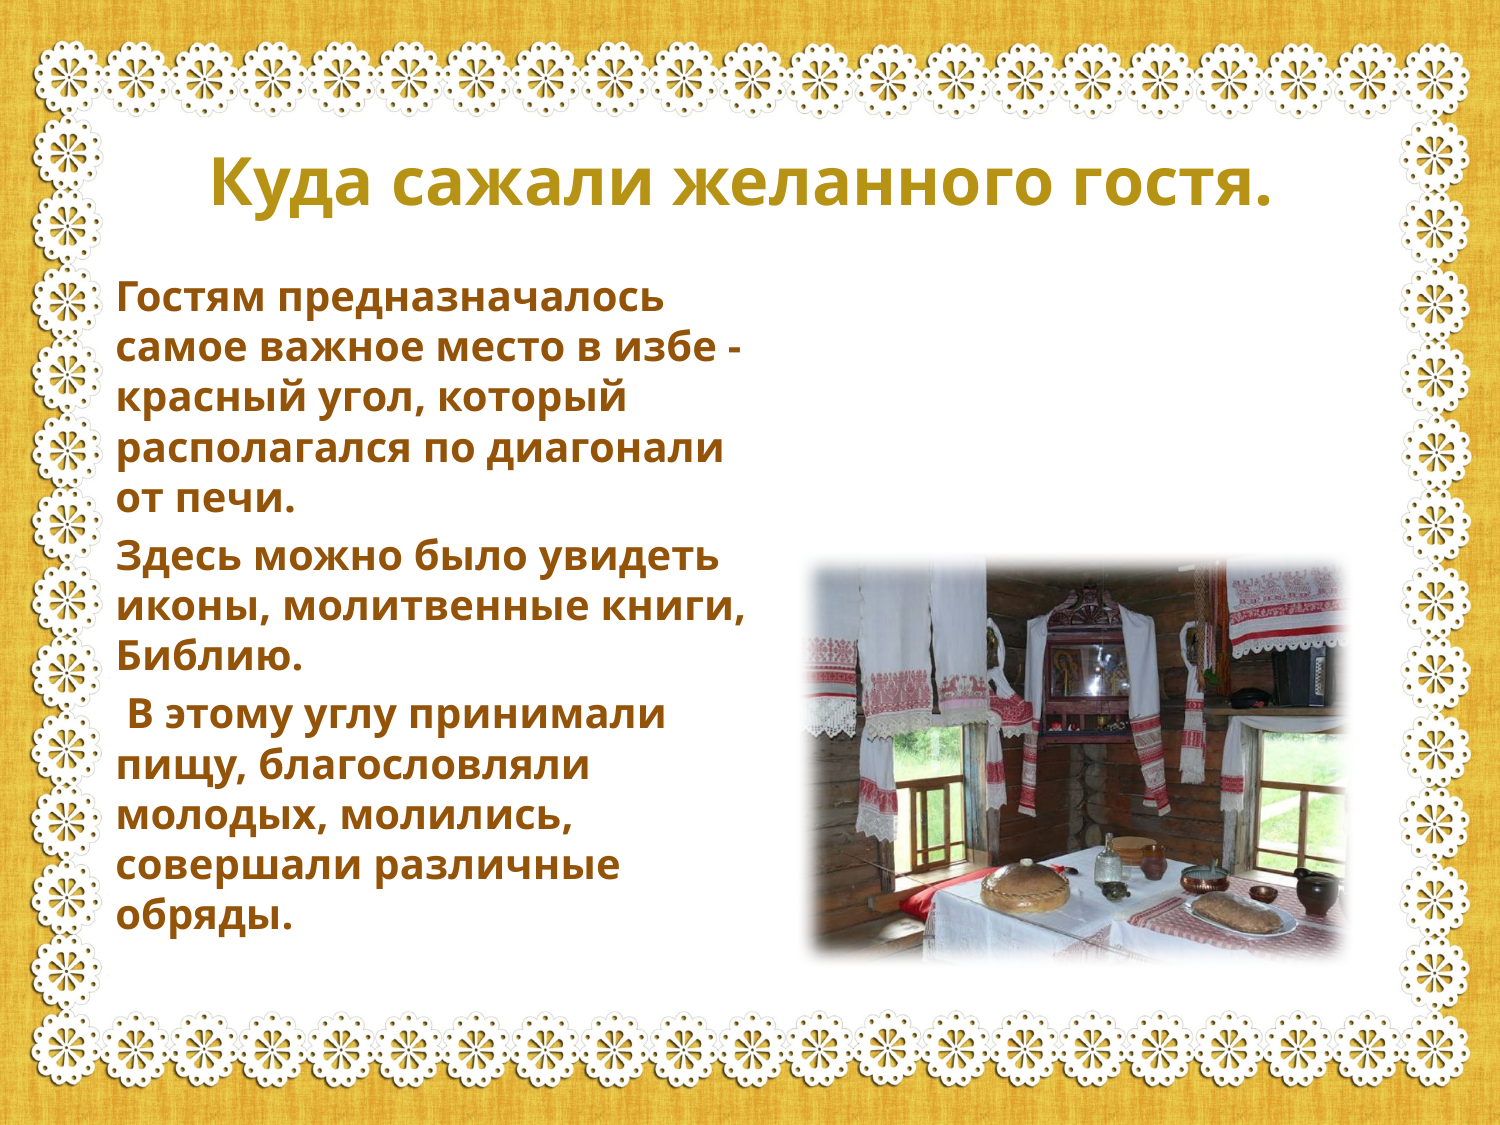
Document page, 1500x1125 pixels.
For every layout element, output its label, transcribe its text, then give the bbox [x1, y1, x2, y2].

title Куда сажали желанного гостя. [75, 45, 1425, 233]
list Гостям предназначалось самое важное место в избе - красный угол, который располагался по диагонали от печи. Здесь можно было увидеть иконы, молитвенные книги, Библию. В этому углу принимали пищу, благословляли молодых, молились, совершали различные обряды. [100, 262, 786, 1005]
picture [0, 0, 1500, 1125]
